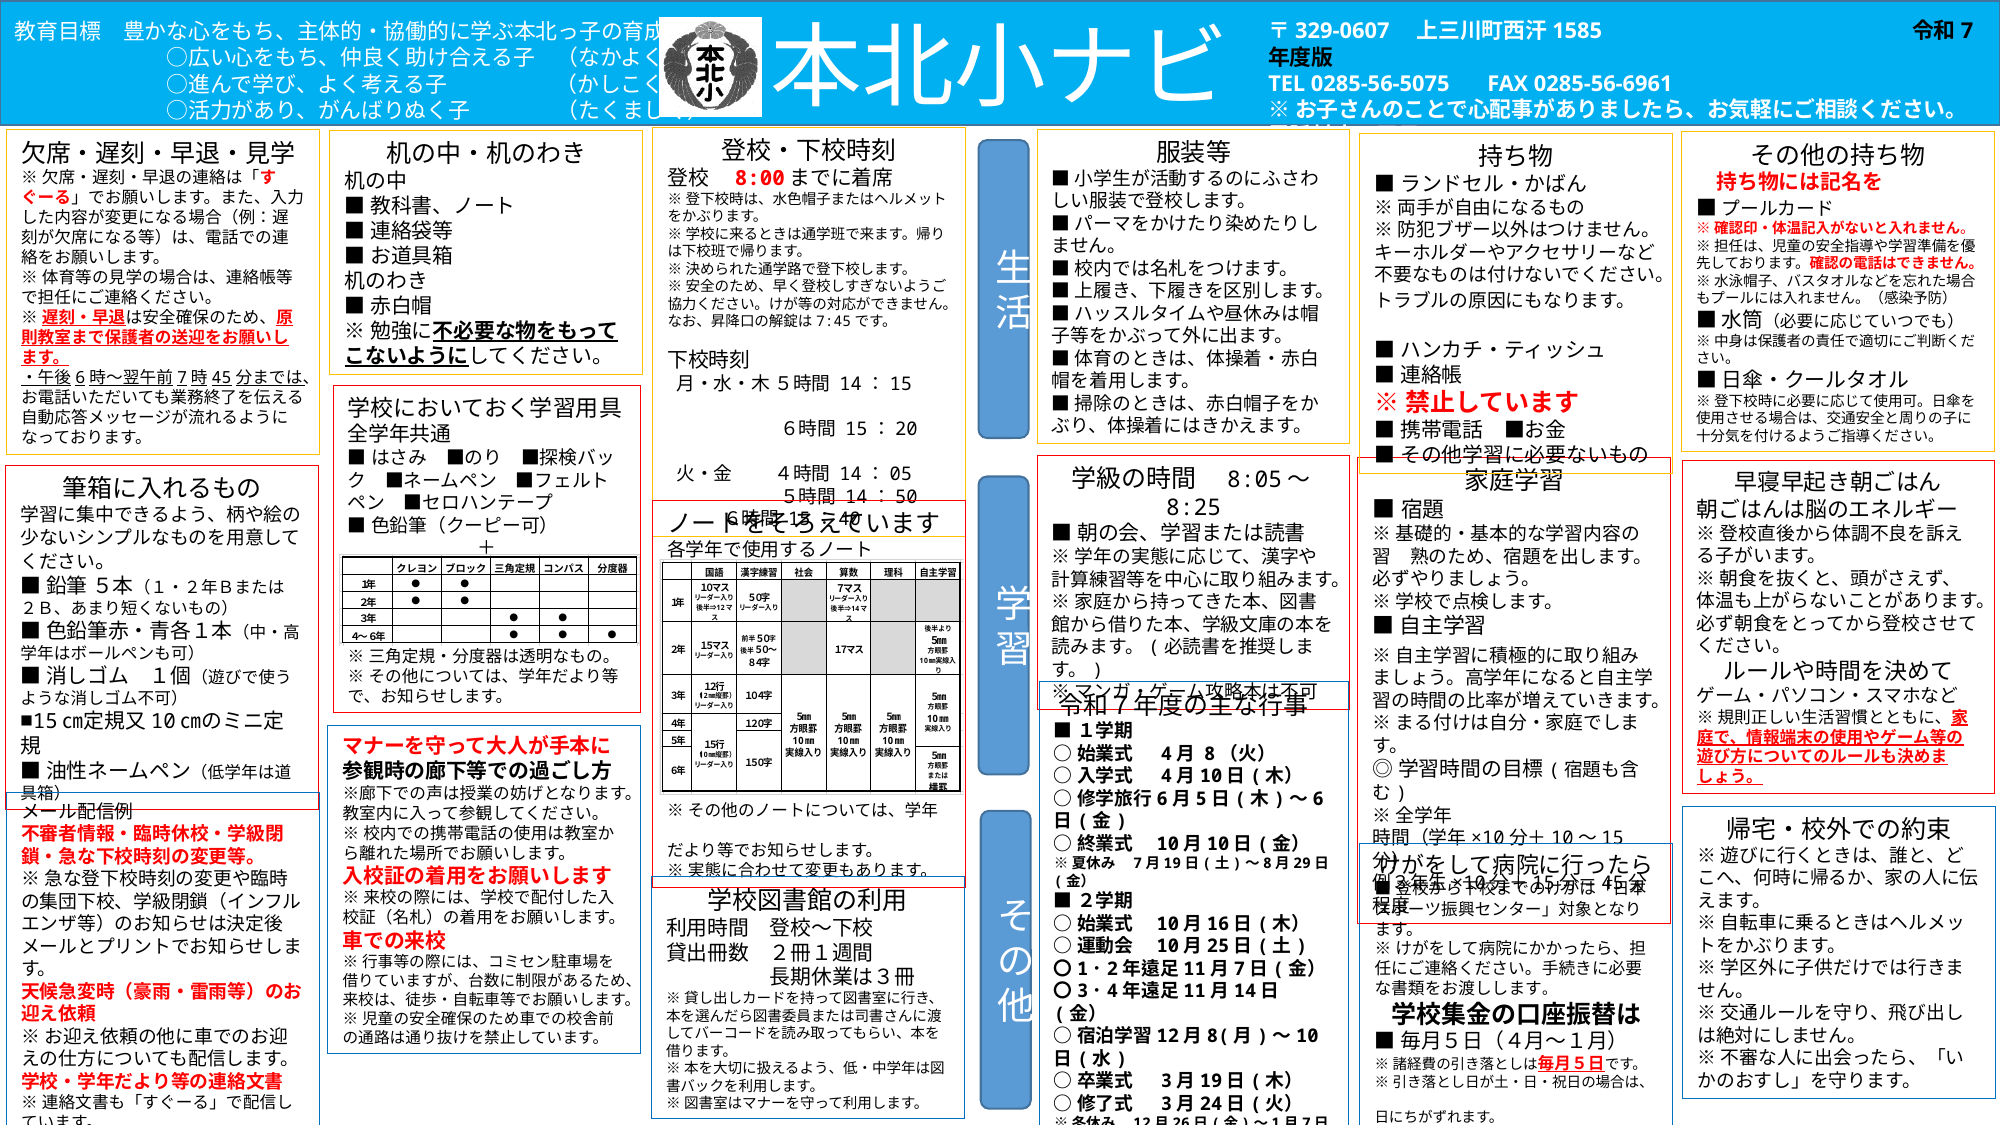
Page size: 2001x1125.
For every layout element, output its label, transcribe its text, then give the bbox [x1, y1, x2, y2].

text_box マナーを守って大人が手本に 参観時の廊下等での過ごし方※廊下での声は授業の妨げとなります。教室内に入って参観してください。 ※校内での携帯電話の使用は教室から離れた場所でお願いします。 入校証の着用をお願いします ※来校の際には、学校で配付した入校証（名札）の着用をお願いします。 車での来校 ※行事等の際には、コミセン駐車場を借りていますが、台数に制限があるため、来校は、徒歩・自転車等でお願いします。 ※児童の安全確保のため車での校舎前の通路は通り抜けを禁止しています。 [327, 725, 641, 1054]
text_box 家庭学習 ■宿題 ※基礎的・基本的な学習内容の習 熟のため、宿題を出します。必ずやりましょう。 ※学校で点検します。 ■自主学習 ※自主学習に積極的に取り組みましょう。高学年になると自主学習の時間の比率が増えていきます。 ※まる付けは自分・家庭でします。 ◎学習時間の目標(宿題も含む) ※全学年 時間（学年×10分＋10～15分） 例３年生×10分＋15分＝45分程度 [1357, 457, 1671, 924]
text_box 持ち物 ■ランドセル・かばん ※両手が自由になるもの ※防犯ブザー以外はつけません。 キーホルダーやアクセサリーなど不要なものは付けないでください。トラブルの原因にもなります。 ■ハンカチ・ティッシュ ■連絡帳 ※禁止しています ■携帯電話 ■お金 ■その他学習に必要ないもの [1359, 133, 1673, 474]
text_box 本北小ナビ [0, 0, 2000, 126]
text_box 〒329-0607 上三川町西汗1585 令和7年度版 TEL 0285-56-5075 FAX 0285-56-6961 ※お子さんのことで心配事がありましたら、お気軽にご相談ください。 電話対応 平日 7:４５～18:00 [1253, 9, 1996, 156]
text_box 学習 [977, 475, 1030, 776]
text_box 学校図書館の利用 利用時間 登校～下校 貸出冊数 ２冊１週間 長期休業は３冊 ※貸し出しカードを持って図書室に行き、 本を選んだら図書委員または司書さんに渡してバーコードを読み取ってもらい、本を借ります。 ※本を大切に扱えるよう、低・中学年は図 書バックを利用します。 ※図書室はマナーを守って利用します。 [651, 876, 965, 1119]
text_box 教育目標 豊かな心をもち、主体的・協働的に学ぶ本北っ子の育成 ○広い心をもち、仲良く助け合える子 （なかよく） ○進んで学び、よく考える子 （かしこく） ○活力があり、がんばりぬく子 （たくましく） [0, 10, 746, 157]
text_box 学校においておく学習用具全学年共通 ■はさみ ■のり ■探検バック ■ネームペン ■フェルトペン ■セロハンテープ ■色鉛筆（クーピー可） ＋ ※三角定規・分度器は透明なもの。 ※その他については、学年だより等で、お知らせします。 [333, 385, 641, 713]
text_box 帰宅・校外での約束 ※遊びに行くときは、誰と、どこへ、何時に帰るか、家の人に伝えます。 ※自転車に乗るときはヘルメットをかぶります。 ※学区外に子供だけでは行きません。 ※交通ルールを守り、飛び出しは絶対にしません。 ※不審な人に出会ったら、「いかのおすし」を守ります。 [1682, 806, 1996, 1099]
text_box 早寝早起き朝ごはん 朝ごはんは脳のエネルギー ※登校直後から体調不良を訴える子がいます。 ※朝食を抜くと、頭がさえず、体温も上がらないことがあります。必ず朝食をとってから登校させてください。 ルールや時間を決めて ゲーム・パソコン・スマホなど ※規則正しい生活習慣とともに、家庭で、情報端末の使用やゲーム等の遊び方についてのルールも決めましょう。 [1682, 460, 1995, 794]
text_box 欠席・遅刻・早退・見学 ※欠席・遅刻・早退の連絡は「すぐーる」でお願いします。また、入力した内容が変更になる場合（例：遅刻が欠席になる等）は、電話での連絡をお願いします。 ※体育等の見学の場合は、連絡帳等で担任にご連絡ください。 ※遅刻・早退は安全確保のため、原則教室まで保護者の送迎をお願いします。 ・午後6時～翌午前7時45分までは、お電話いただいても業務終了を伝える自動応答メッセージが流れるようになっております。 [6, 157, 320, 455]
text_box メール配信例 不審者情報・臨時休校・学級閉鎖・急な下校時刻の変更等。 ※急な登下校時刻の変更や臨時の集団下校、学級閉鎖（インフルエンザ等）のお知らせは決定後メールとプリントでお知らせします。 天候急変時（豪雨・雷雨等）のお迎え依頼 ※お迎え依頼の他に車でのお迎えの仕方についても配信します。 学校・学年だより等の連絡文書 ※連絡文書も「すぐーる」で配信しています。 [6, 792, 320, 1125]
text_box ノートをそろえています各学年で使用するノート ※その他のノートについては、学年 だより等でお知らせします。 ※実態に合わせて変更もあります。 [652, 500, 966, 888]
text_box けがをして病院に行ったら ■登校から下校までのけがは「日本スポーツ振興センター」対象となります。 ※けがをして病院にかかったら、担任にご連絡ください。手続きに必要な書類をお渡しします。 学校集金の口座振替は ■毎月５日（４月～１月） ※諸経費の引き落としは毎月５日です。 ※引き落とし日が土・日・祝日の場合は、 日にちがずれます。 [1359, 843, 1673, 1125]
text_box 生活 [977, 139, 1030, 440]
picture [339, 553, 641, 647]
text_box 学級の時間 8:05～8:25 ■朝の会、学習または読書 ※学年の実態に応じて、漢字や計算練習等を中心に取り組みます。 ※家庭から持ってきた本、図書館から借りた本、学級文庫の本を読みます。(必読書を推奨します。) ※マンガ・ゲーム攻略本は不可 [1037, 455, 1350, 710]
text_box 筆箱に入れるもの 学習に集中できるよう、柄や絵の少ないシンプルなものを用意してください。 ■鉛筆 ５本（１・２年Ｂまたは ２Ｂ、あまり短くないもの） ■色鉛筆赤・青各１本（中・高学年はボールペンも可） ■消しゴム １個（遊びで使うような消しゴム不可） ■15㎝定規又10㎝のミニ定規 ■油性ネームペン（低学年は道具箱） [5, 465, 319, 810]
text_box その他 [979, 809, 1032, 1110]
text_box 机の中・机のわき 机の中 ■教科書、ノート ■連絡袋等 ■お道具箱 机のわき ■赤白帽 ※勉強に不必要な物をもってこないようにしてください。 [329, 130, 643, 375]
picture [659, 18, 761, 118]
text_box 令和７年度の主な行事 ■１学期 ○始業式 4月 8（火） ○入学式 4月10日(木） ○修学旅行6月5日(木)～6日(金) ○終業式 10月10日(金） ※夏休み 7月19日(土)～8月29日(金） ■２学期 ○始業式 10月16日(木） ○運動会 10月25日(土) 〇1･2年遠足11月7日(金） 〇3･4年遠足11月14日(金） ○宿泊学習12月8(月)～10日(水) ○卒業式 3月19日(木） ○修了式 3月24日(火） ※冬休み 12月26日(金)～1月7日(水） ※春休み 3月25日(火)～4月7日（火） [1039, 681, 1349, 1125]
text_box その他の持ち物 持ち物には記名を ■プールカード ※確認印・体温記入がないと入れません。 ※担任は、児童の安全指導や学習準備を優 先しております。確認の電話はできません。 ※水泳帽子、バスタオルなどを忘れた場合もプールには入れません。（感染予防） ■水筒（必要に応じていつでも） ※中身は保護者の責任で適切にご判断ください。 ■日傘・クールタオル ※登下校時に必要に応じて使用可。日傘を使用させる場合は、交通安全と周りの子に十分気を付けるようご指導ください。 [1681, 131, 1995, 452]
text_box 登校・下校時刻 登校 8:00までに着席 ※登下校時は、水色帽子またはヘルメットをかぶります。 ※学校に来るときは通学班で来ます。帰りは下校班で帰ります。 ※決められた通学路で登下校します。 ※安全のため、早く登校しすぎないようご協力ください。けが等の対応ができません。なお、昇降口の解錠は7:45です。 下校時刻 月・水・木 ５時間 14：15 ６時間 15：20 火・金 ４時間 14：05 ５時間 14：50 ６時間 15：40 [652, 127, 966, 500]
text_box 服装等 ■小学生が活動するのにふさわしい服装で登校します。 ■パーマをかけたり染めたりしません。 ■校内では名札をつけます。 ■上履き、下履きを区別します。 ■ハッスルタイムや昼休みは帽子等をかぶって外に出ます。 ■体育のときは、体操着・赤白帽を着用します。 ■掃除のときは、赤白帽子をかぶり、体操着にはきかえます。 [1037, 129, 1350, 444]
picture [659, 558, 964, 795]
